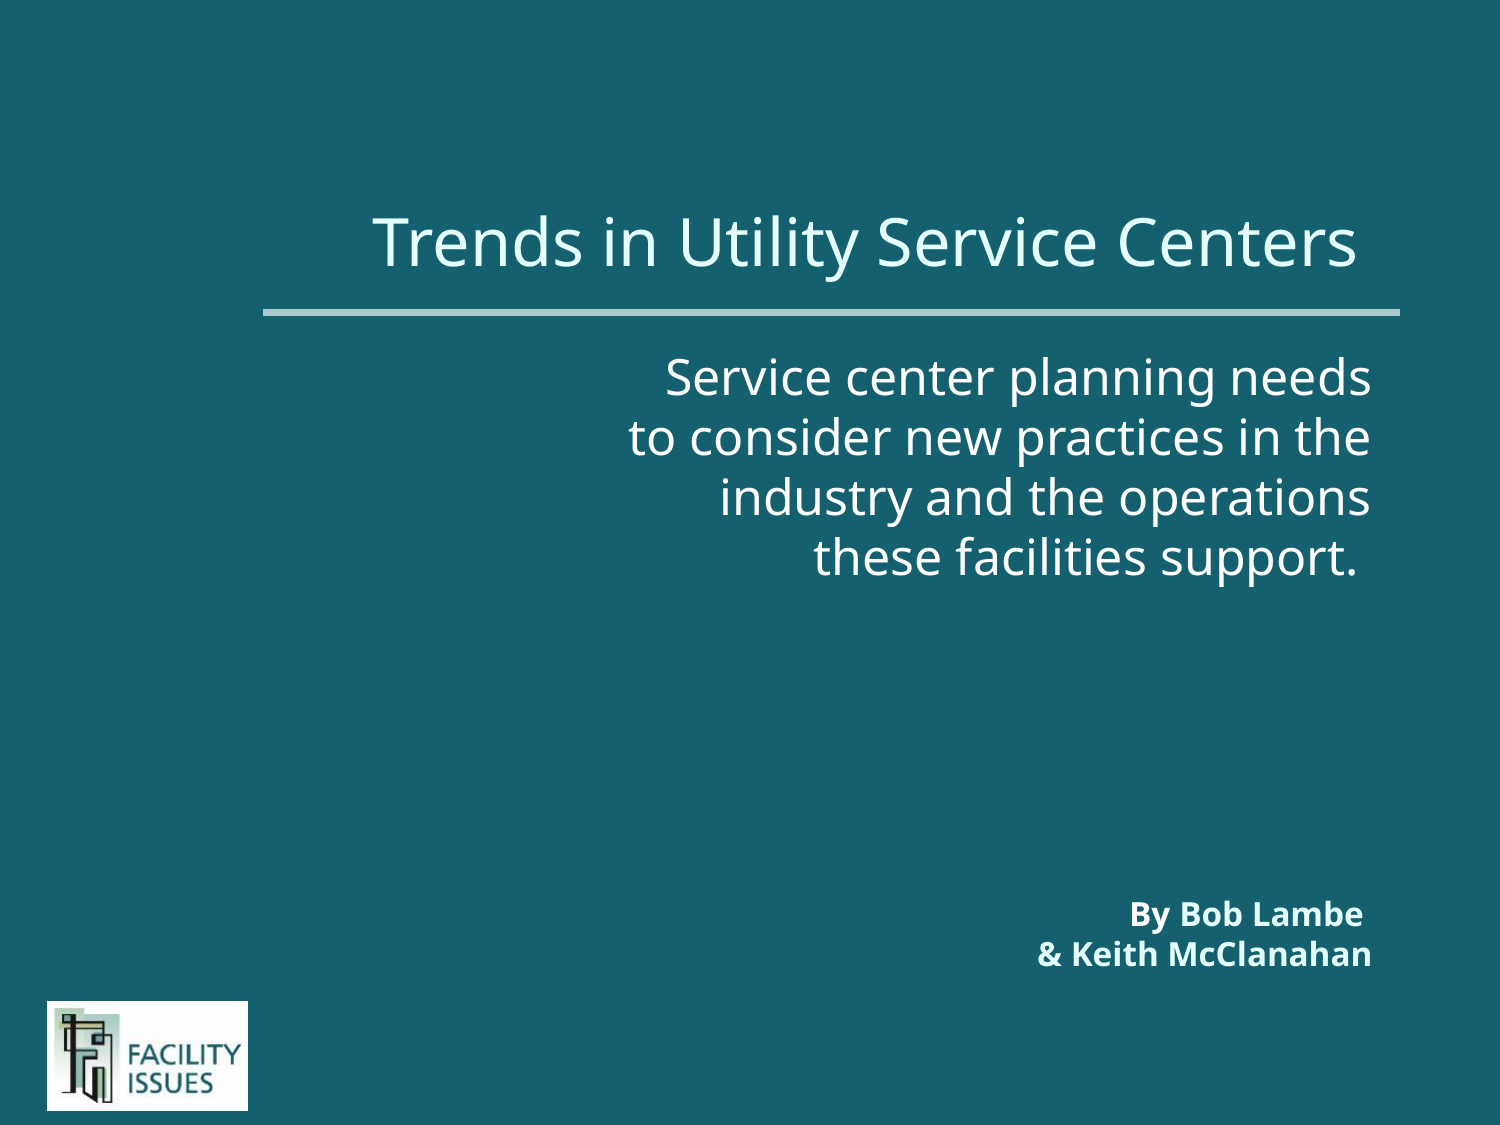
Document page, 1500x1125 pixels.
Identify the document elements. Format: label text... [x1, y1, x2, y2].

list By Bob Lambe & Keith McClanahan [658, 848, 1388, 981]
subtitle Service center planning needs to consider new practices in the industry and the operations these facilities support. [612, 337, 1388, 711]
picture [47, 1001, 248, 1111]
title Trends in Utility Service Centers [212, 137, 1375, 288]
